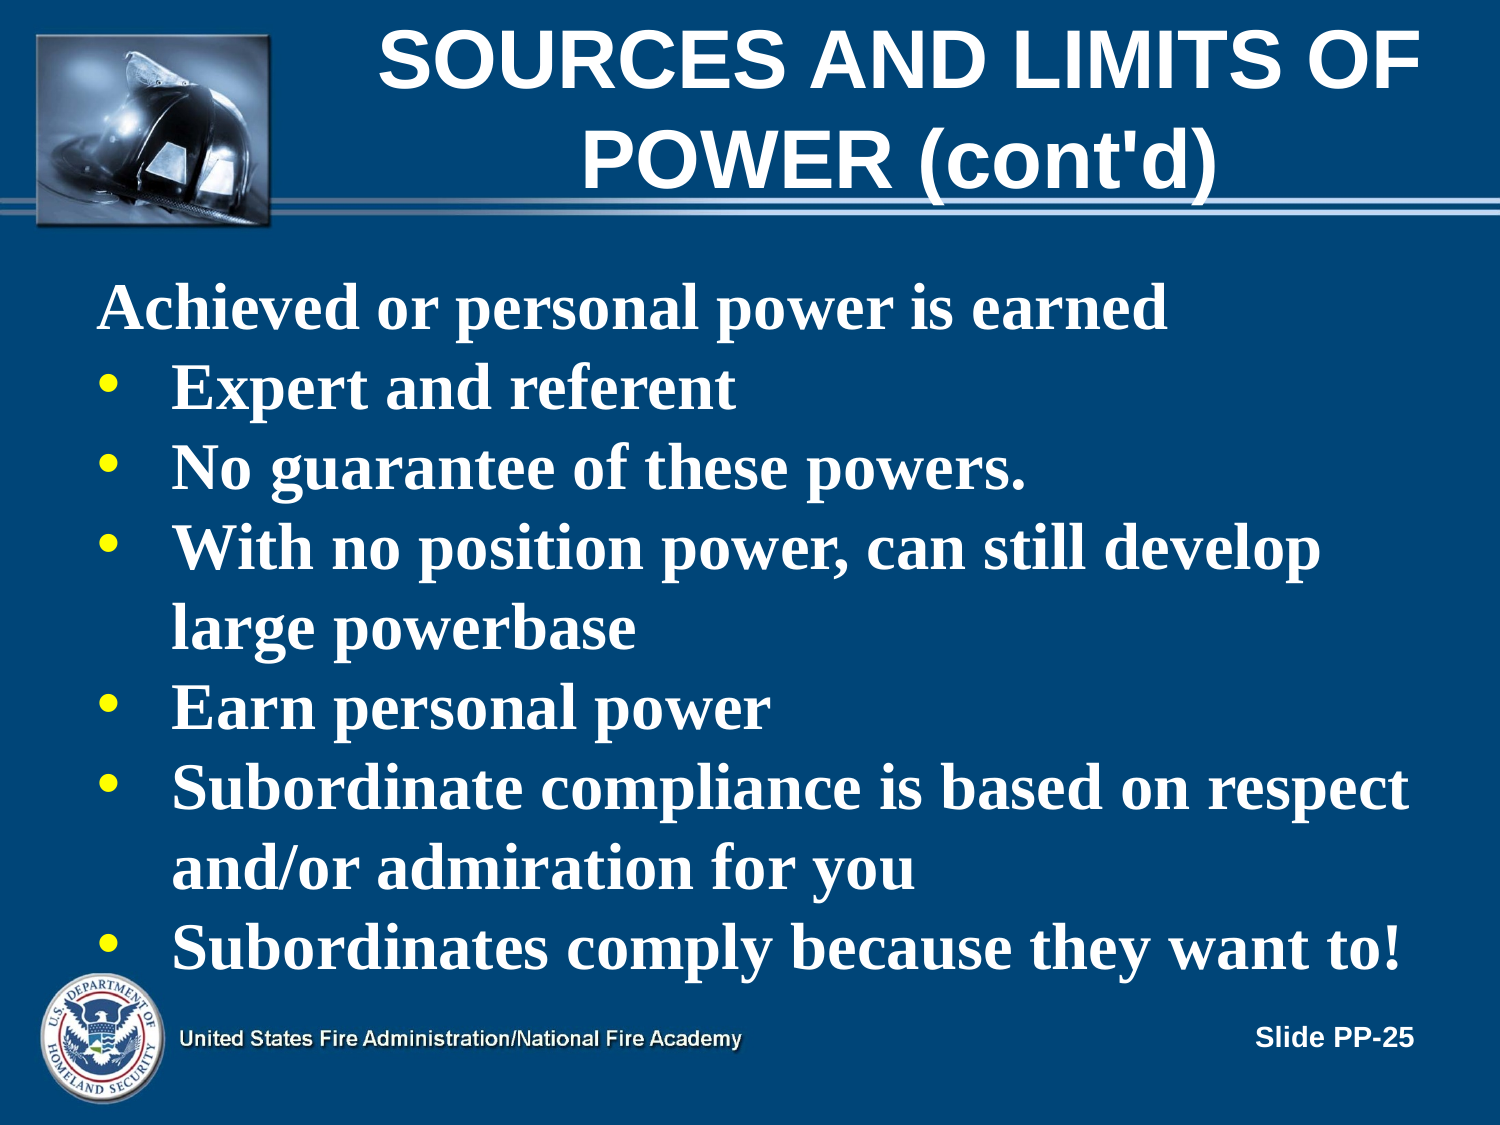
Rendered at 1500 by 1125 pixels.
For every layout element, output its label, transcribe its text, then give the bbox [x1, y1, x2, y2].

title SOURCES AND LIMITS OF POWER (cont'd) [337, 11, 1463, 200]
slide_number Slide PP-25 [1116, 1010, 1430, 1087]
picture [0, 0, 1500, 1125]
list Achieved or personal power is earned Expert and referent No guarantee of these powers. With no position power, can still develop large powerbase Earn personal power Subordinate compliance is based on respect and/or admiration for you Subordinates comply because they want to! [81, 254, 1431, 931]
